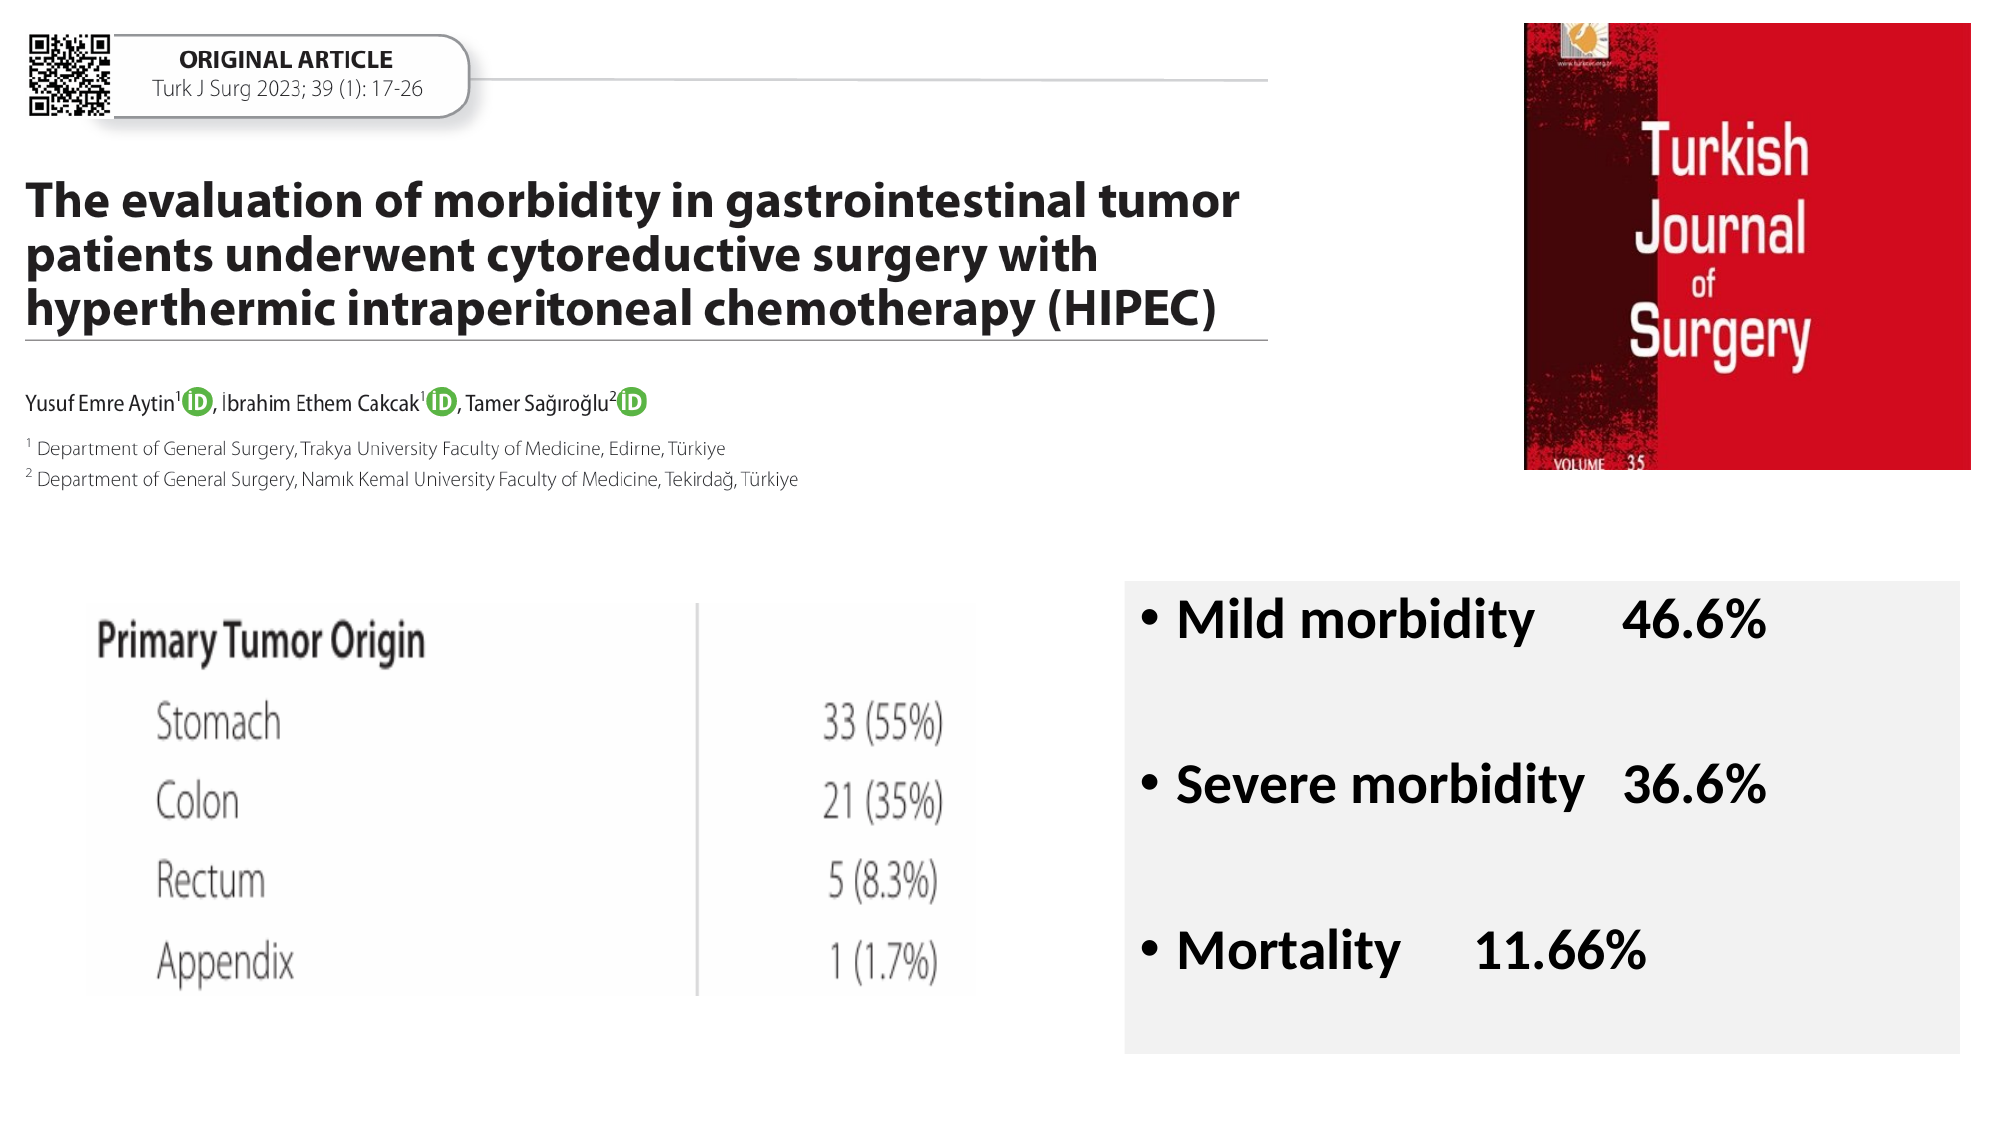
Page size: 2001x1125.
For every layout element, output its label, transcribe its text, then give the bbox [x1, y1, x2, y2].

list Mild morbidity 46.6% Severe morbidity 36.6% Mortality 11.66% [1124, 581, 1960, 1054]
picture [1524, 23, 1971, 470]
picture [0, 0, 1268, 498]
picture [86, 603, 976, 996]
